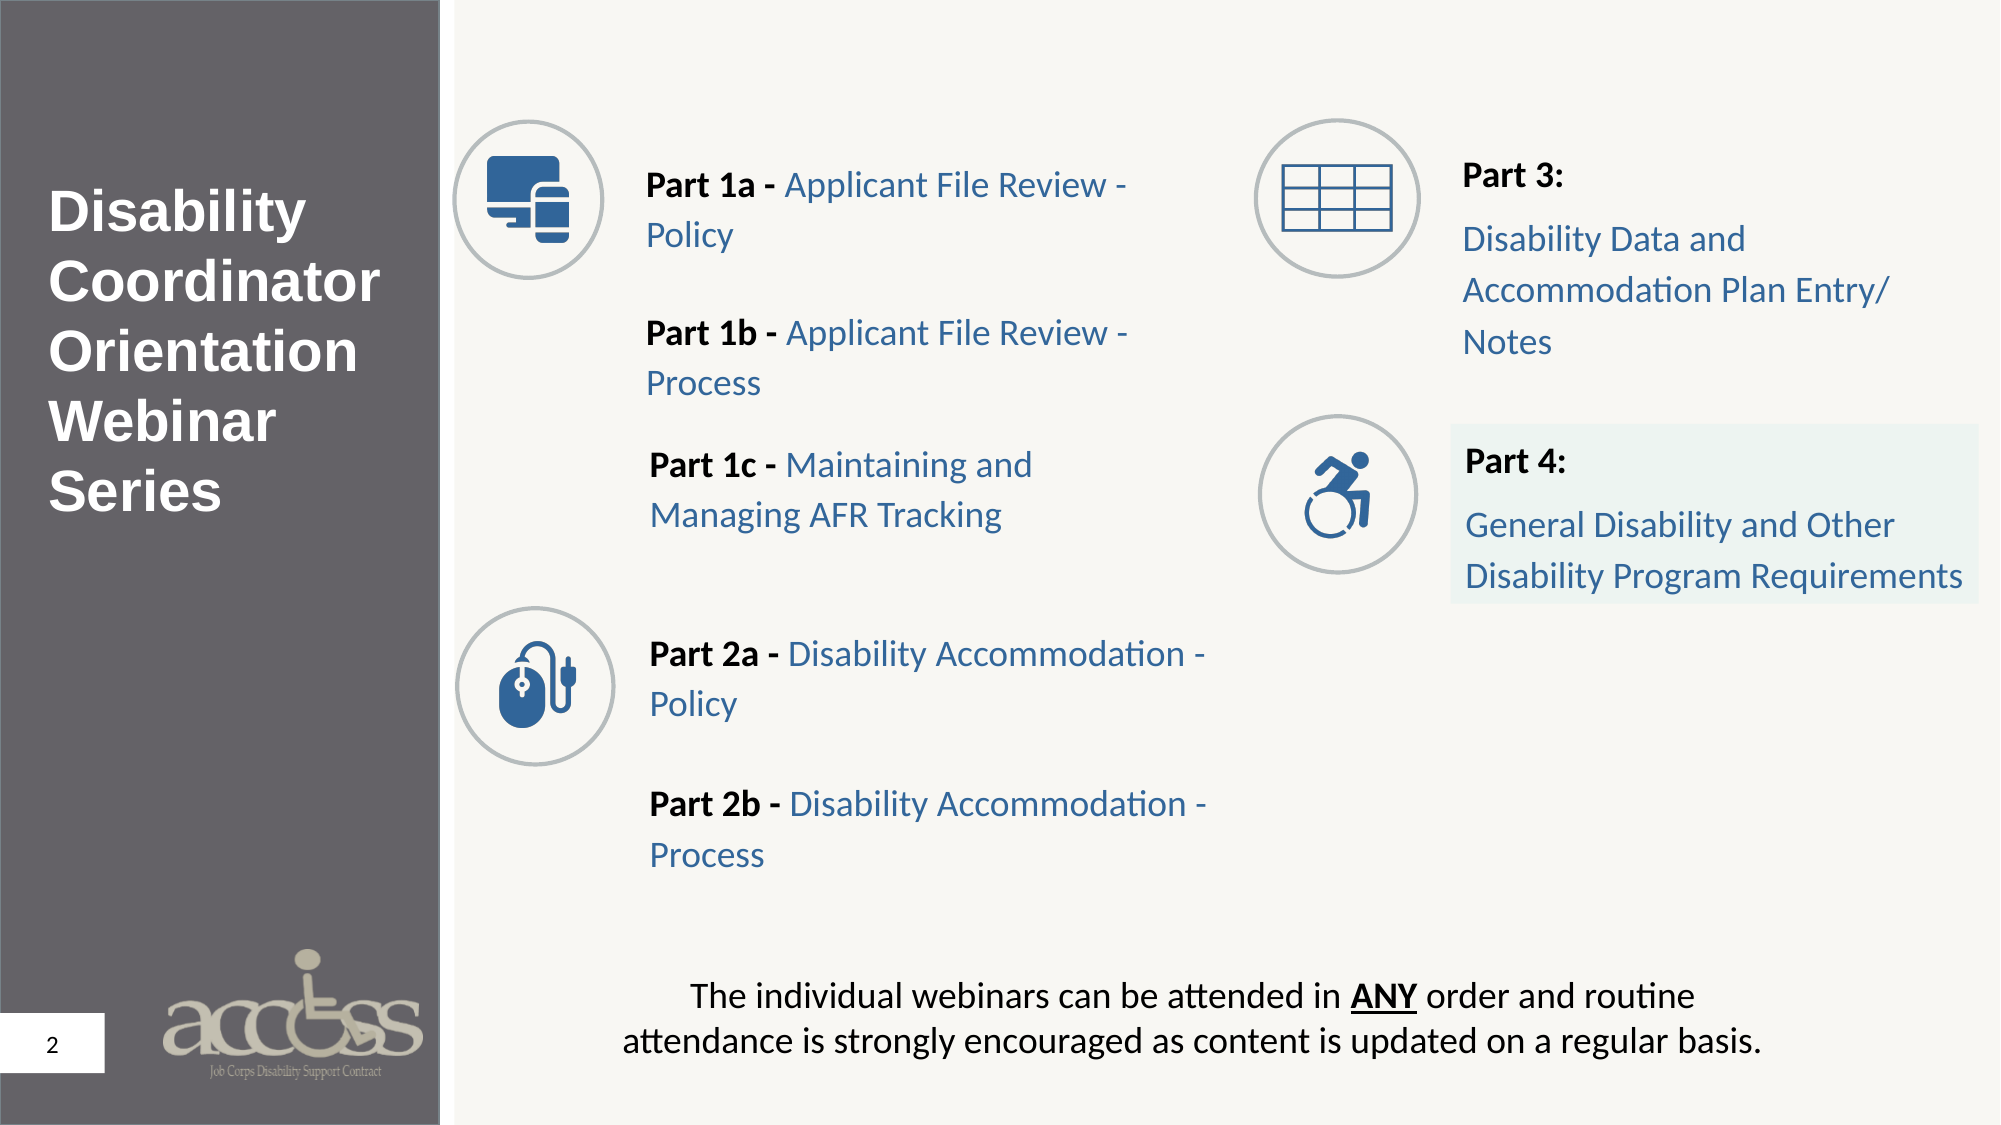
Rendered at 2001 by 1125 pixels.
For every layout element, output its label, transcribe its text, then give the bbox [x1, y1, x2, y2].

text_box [1259, 416, 1979, 655]
text_box [453, 0, 2000, 1125]
picture [162, 949, 423, 1080]
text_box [457, 608, 1331, 881]
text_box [454, 121, 1215, 410]
text_box The individual webinars can be attended in ANY order and routine attendance is strongly encouraged as content is updated on a regular basis. [591, 963, 1794, 1069]
text_box Disability Coordinator Orientation Webinar Series [33, 165, 449, 531]
text_box 2 [0, 1013, 105, 1074]
text_box Part 1c - Maintaining and Managing AFR Tracking [634, 427, 1199, 542]
text_box [0, 0, 440, 1125]
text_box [1255, 120, 2000, 369]
